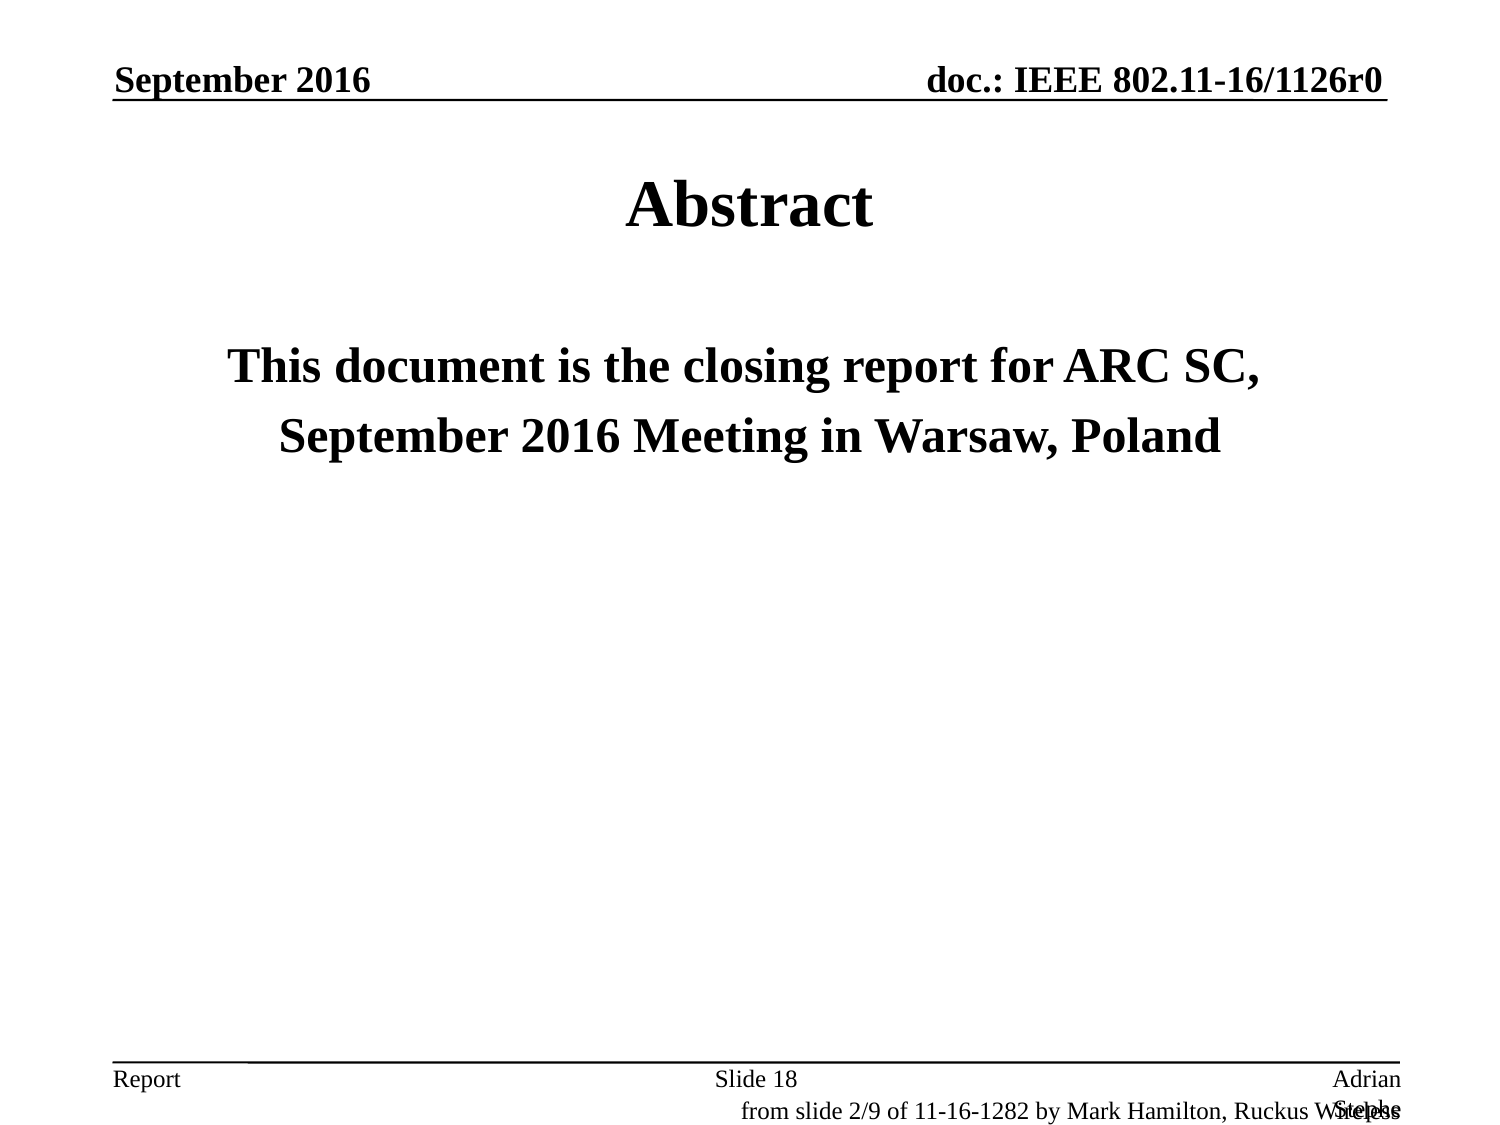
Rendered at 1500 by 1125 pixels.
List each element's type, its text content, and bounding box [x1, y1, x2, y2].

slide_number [114, 54, 374, 101]
slide_number Slide 18 [711, 1061, 801, 1093]
title Abstract [112, 112, 1388, 288]
list This document is the closing report for ARC SC, September 2016 Meeting in Warsaw, Poland [112, 324, 1388, 1000]
text_box from slide 2/9 of 11-16-1282 by Mark Hamilton, Ruckus Wireless [343, 1087, 1417, 1125]
footer Adrian Stephens, Intel Corporation [1324, 1061, 1402, 1093]
